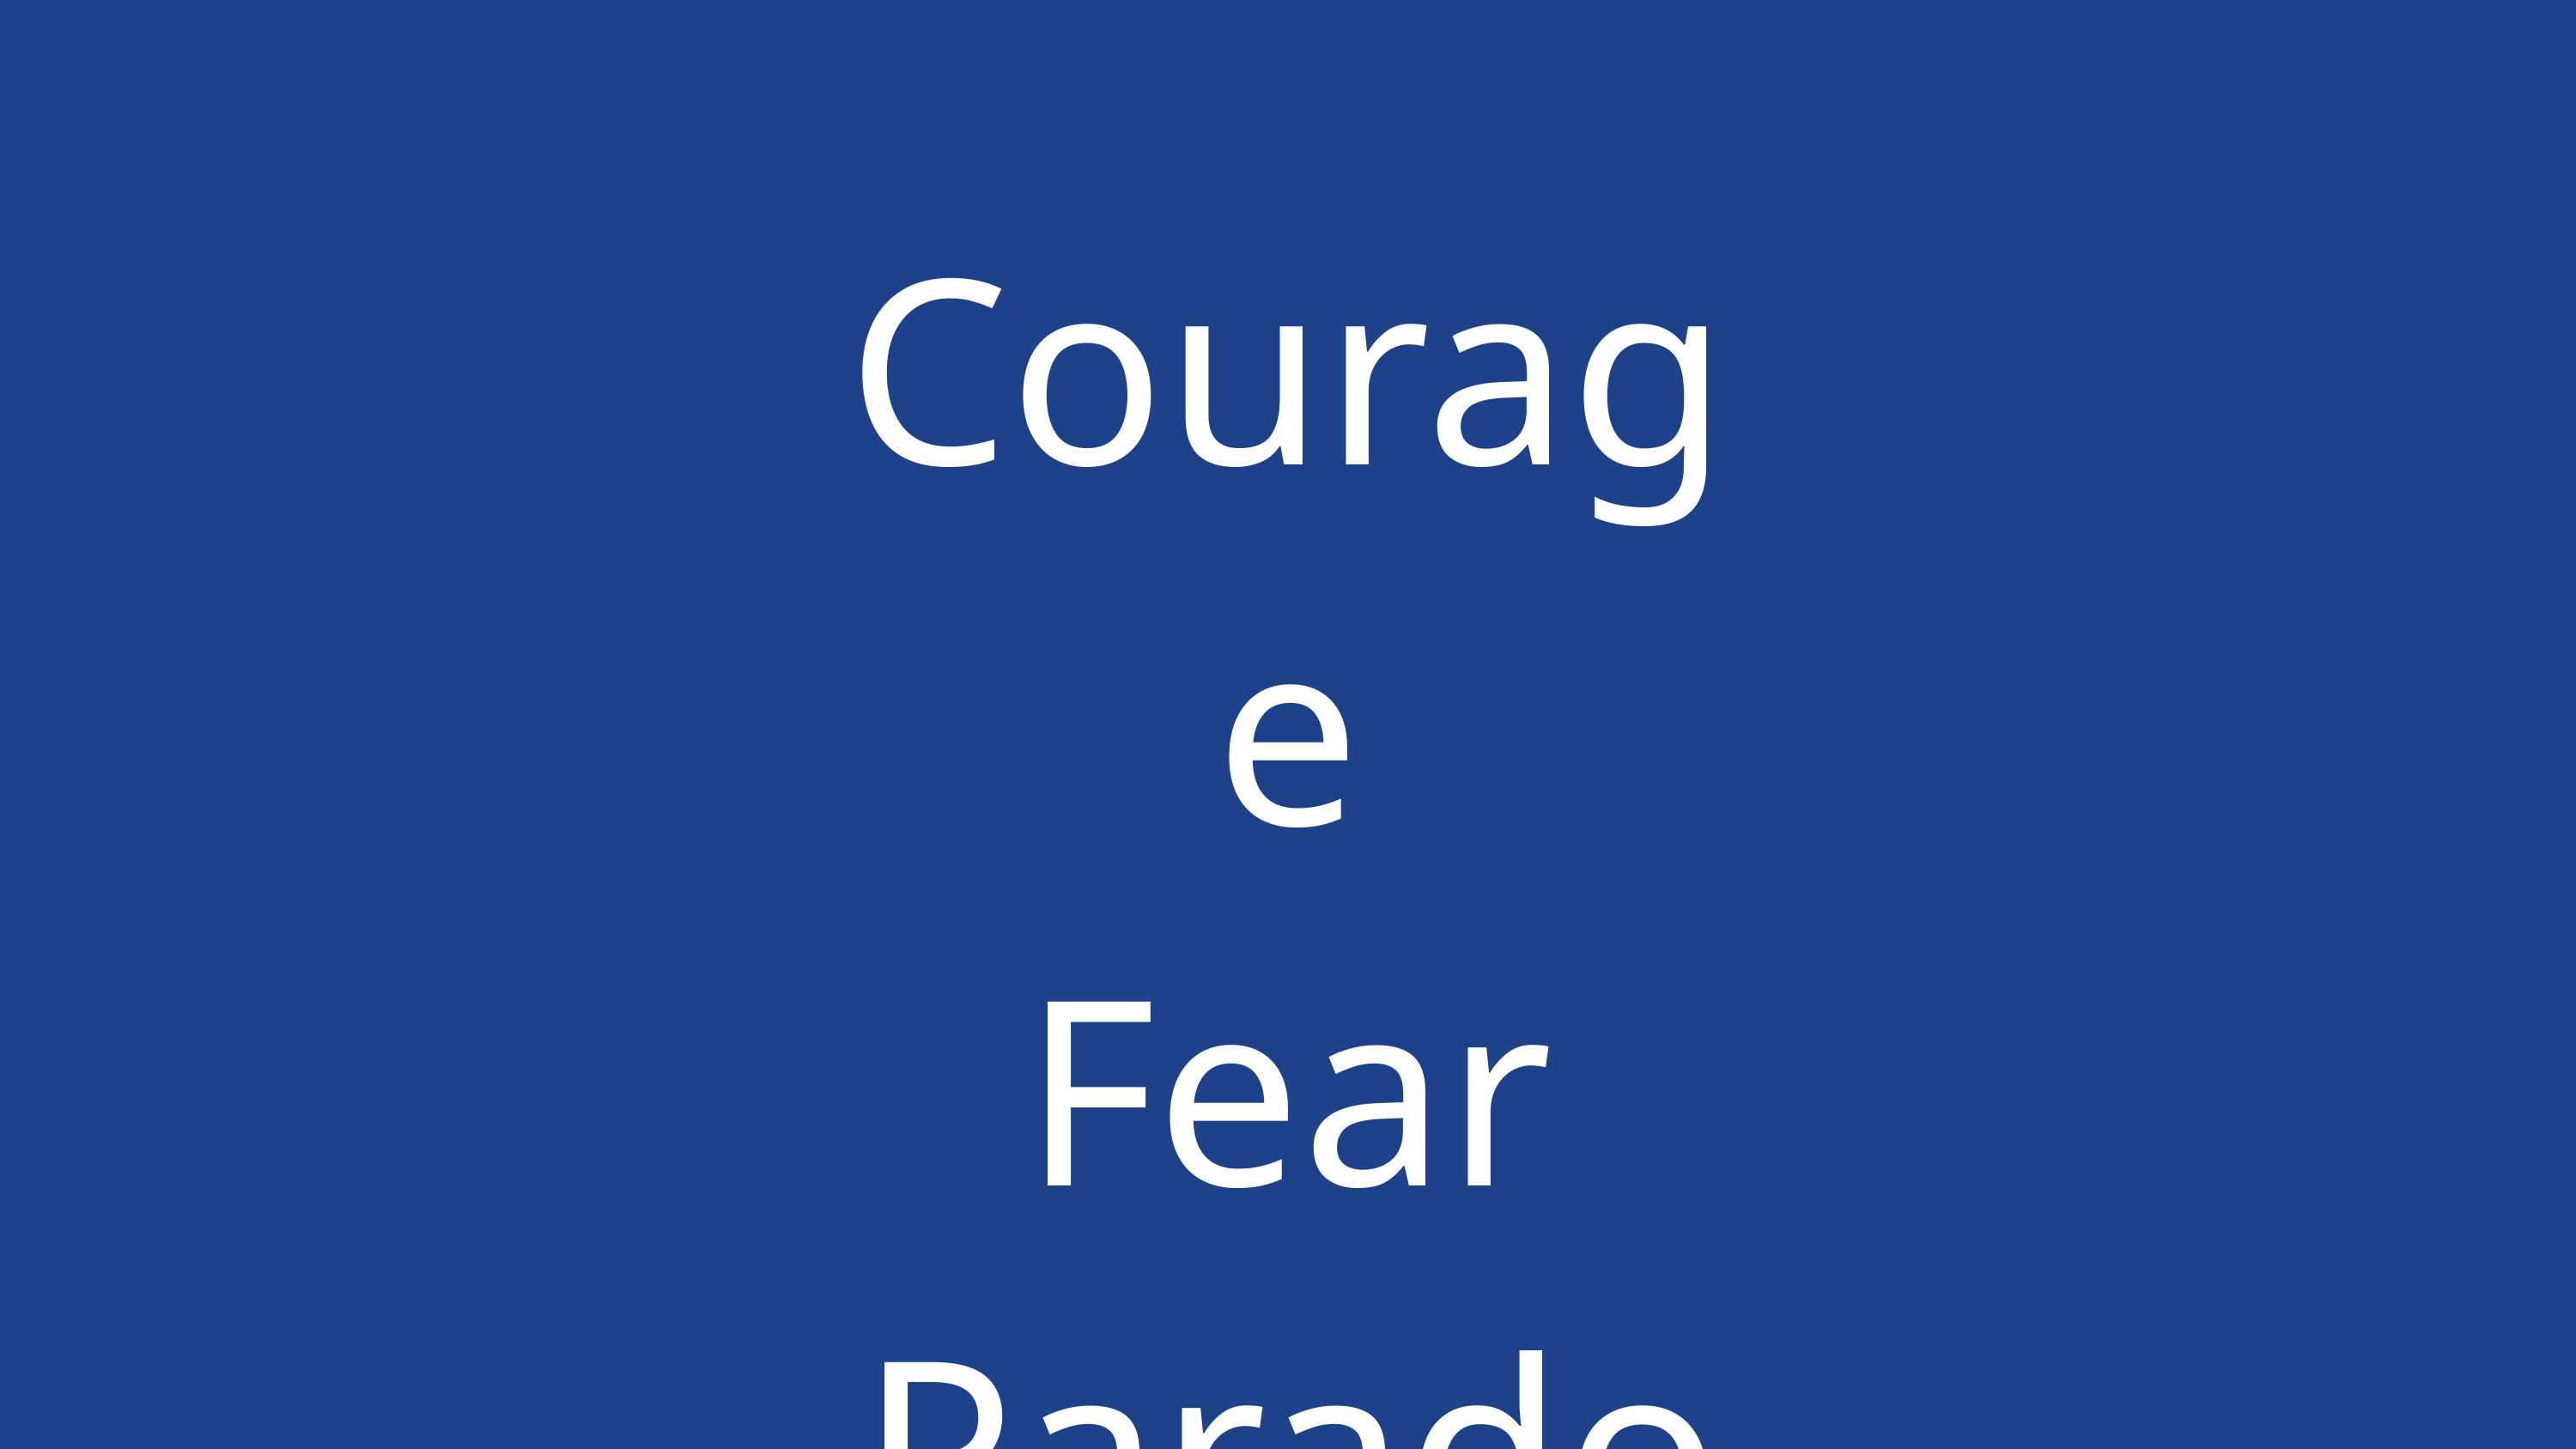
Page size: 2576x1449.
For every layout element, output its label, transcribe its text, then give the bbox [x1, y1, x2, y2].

text_box Courage Fear Paradox [809, 155, 1767, 1449]
